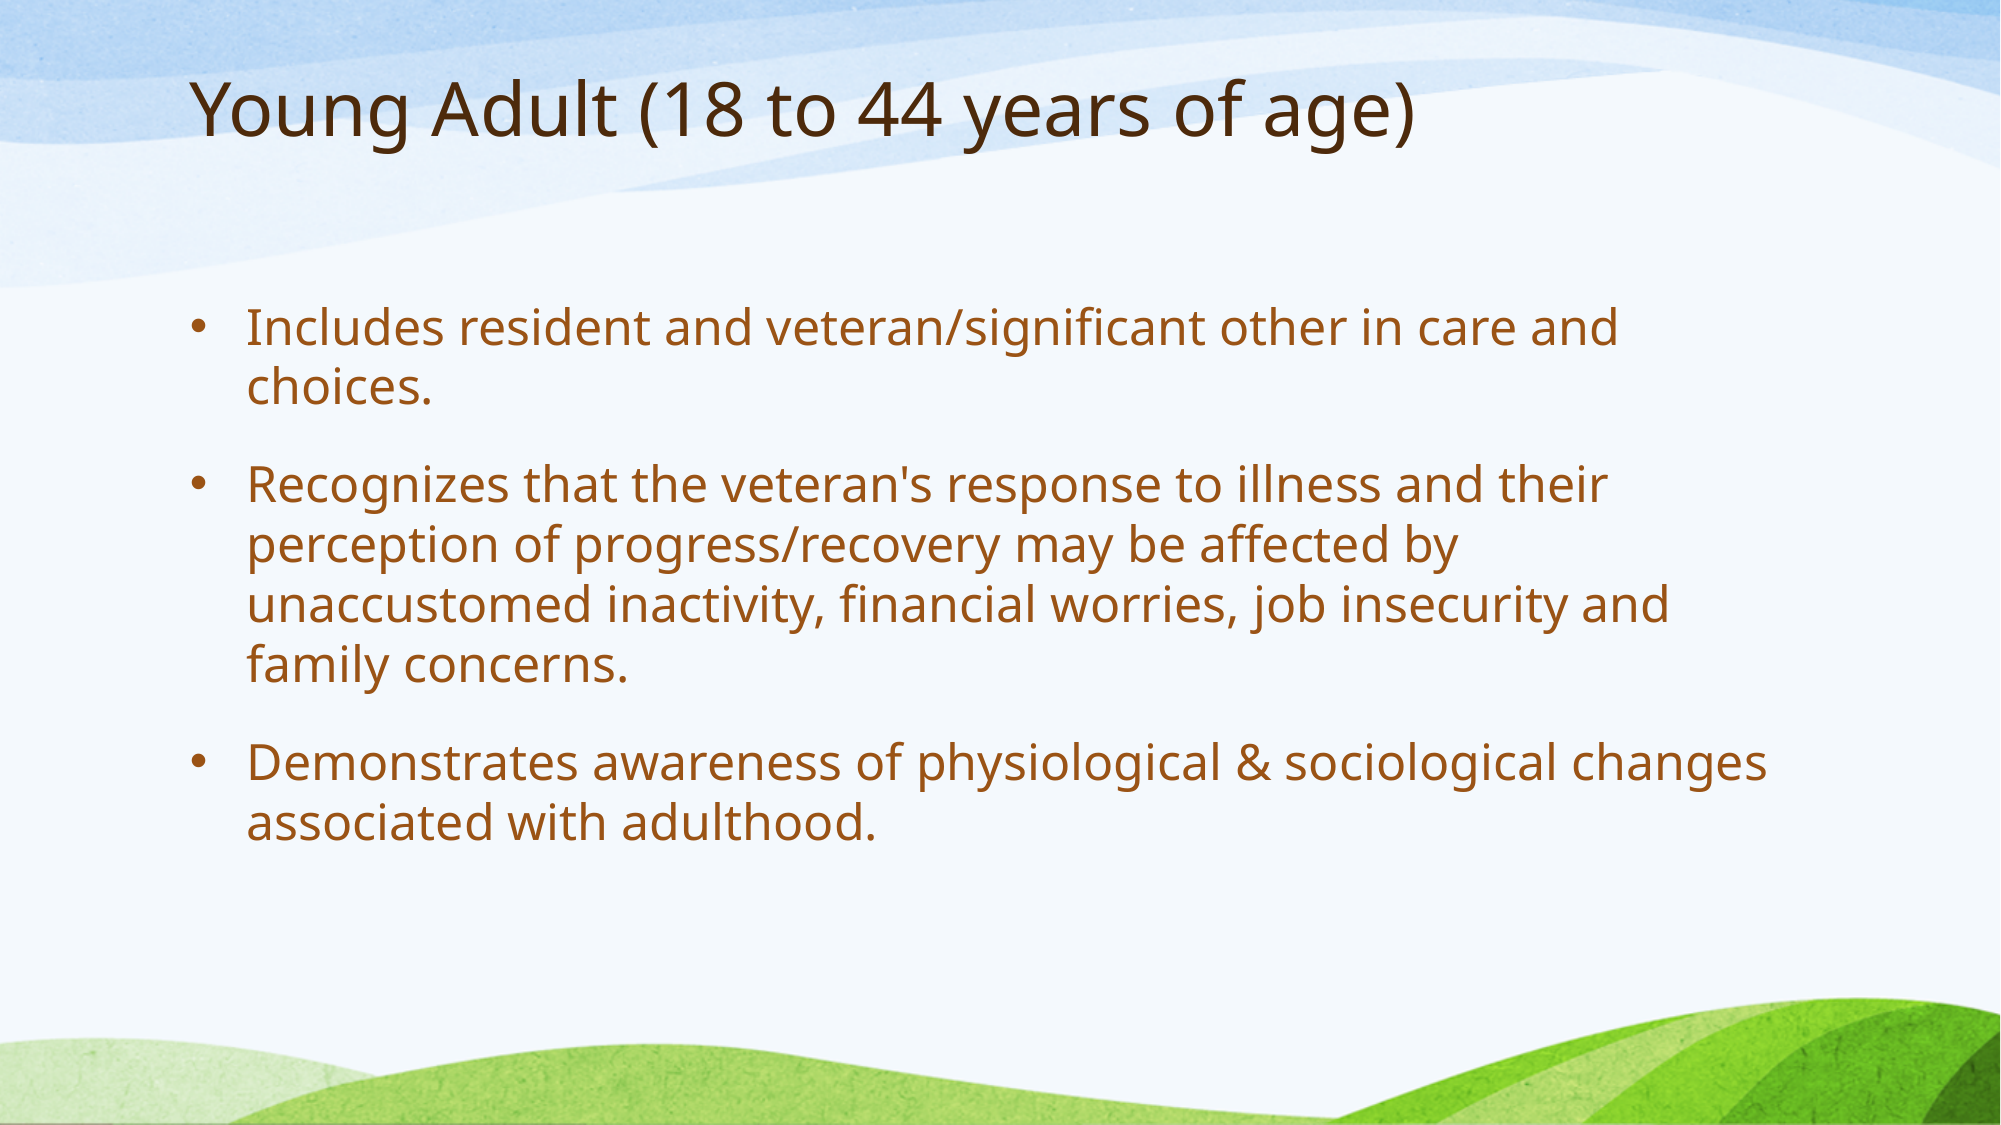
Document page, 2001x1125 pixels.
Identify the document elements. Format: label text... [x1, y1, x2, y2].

title Young Adult (18 to 44 years of age) [174, 50, 1825, 250]
picture [0, 0, 2001, 1125]
list Includes resident and veteran/significant other in care and choices. Recognizes that the veteran's response to illness and their perception of progress/recovery may be affected by unaccustomed inactivity, financial worries, job insecurity and family concerns. Demonstrates awareness of physiological & sociological changes associated with adulthood. [174, 287, 1825, 982]
